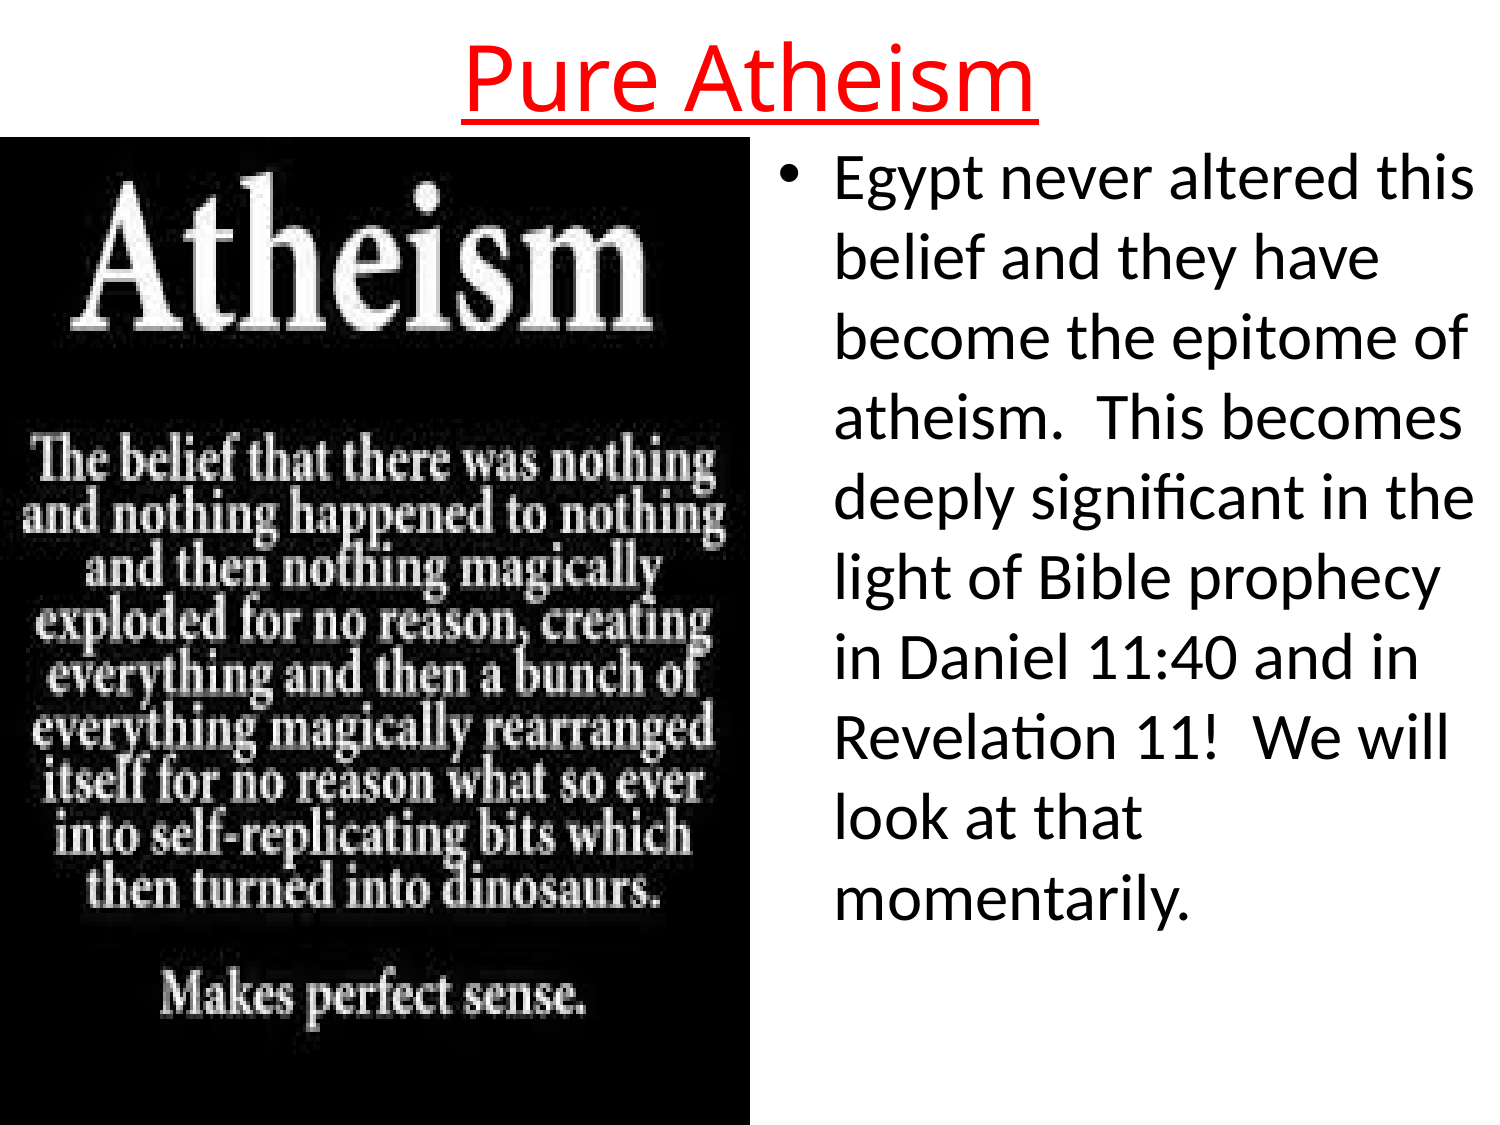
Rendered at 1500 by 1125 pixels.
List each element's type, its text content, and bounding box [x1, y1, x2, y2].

title Pure Atheism [75, 0, 1425, 150]
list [0, 137, 751, 1125]
list Egypt never altered this belief and they have become the epitome of atheism. This becomes deeply significant in the light of Bible prophecy in Daniel 11:40 and in Revelation 11! We will look at that momentarily. [762, 125, 1500, 1125]
